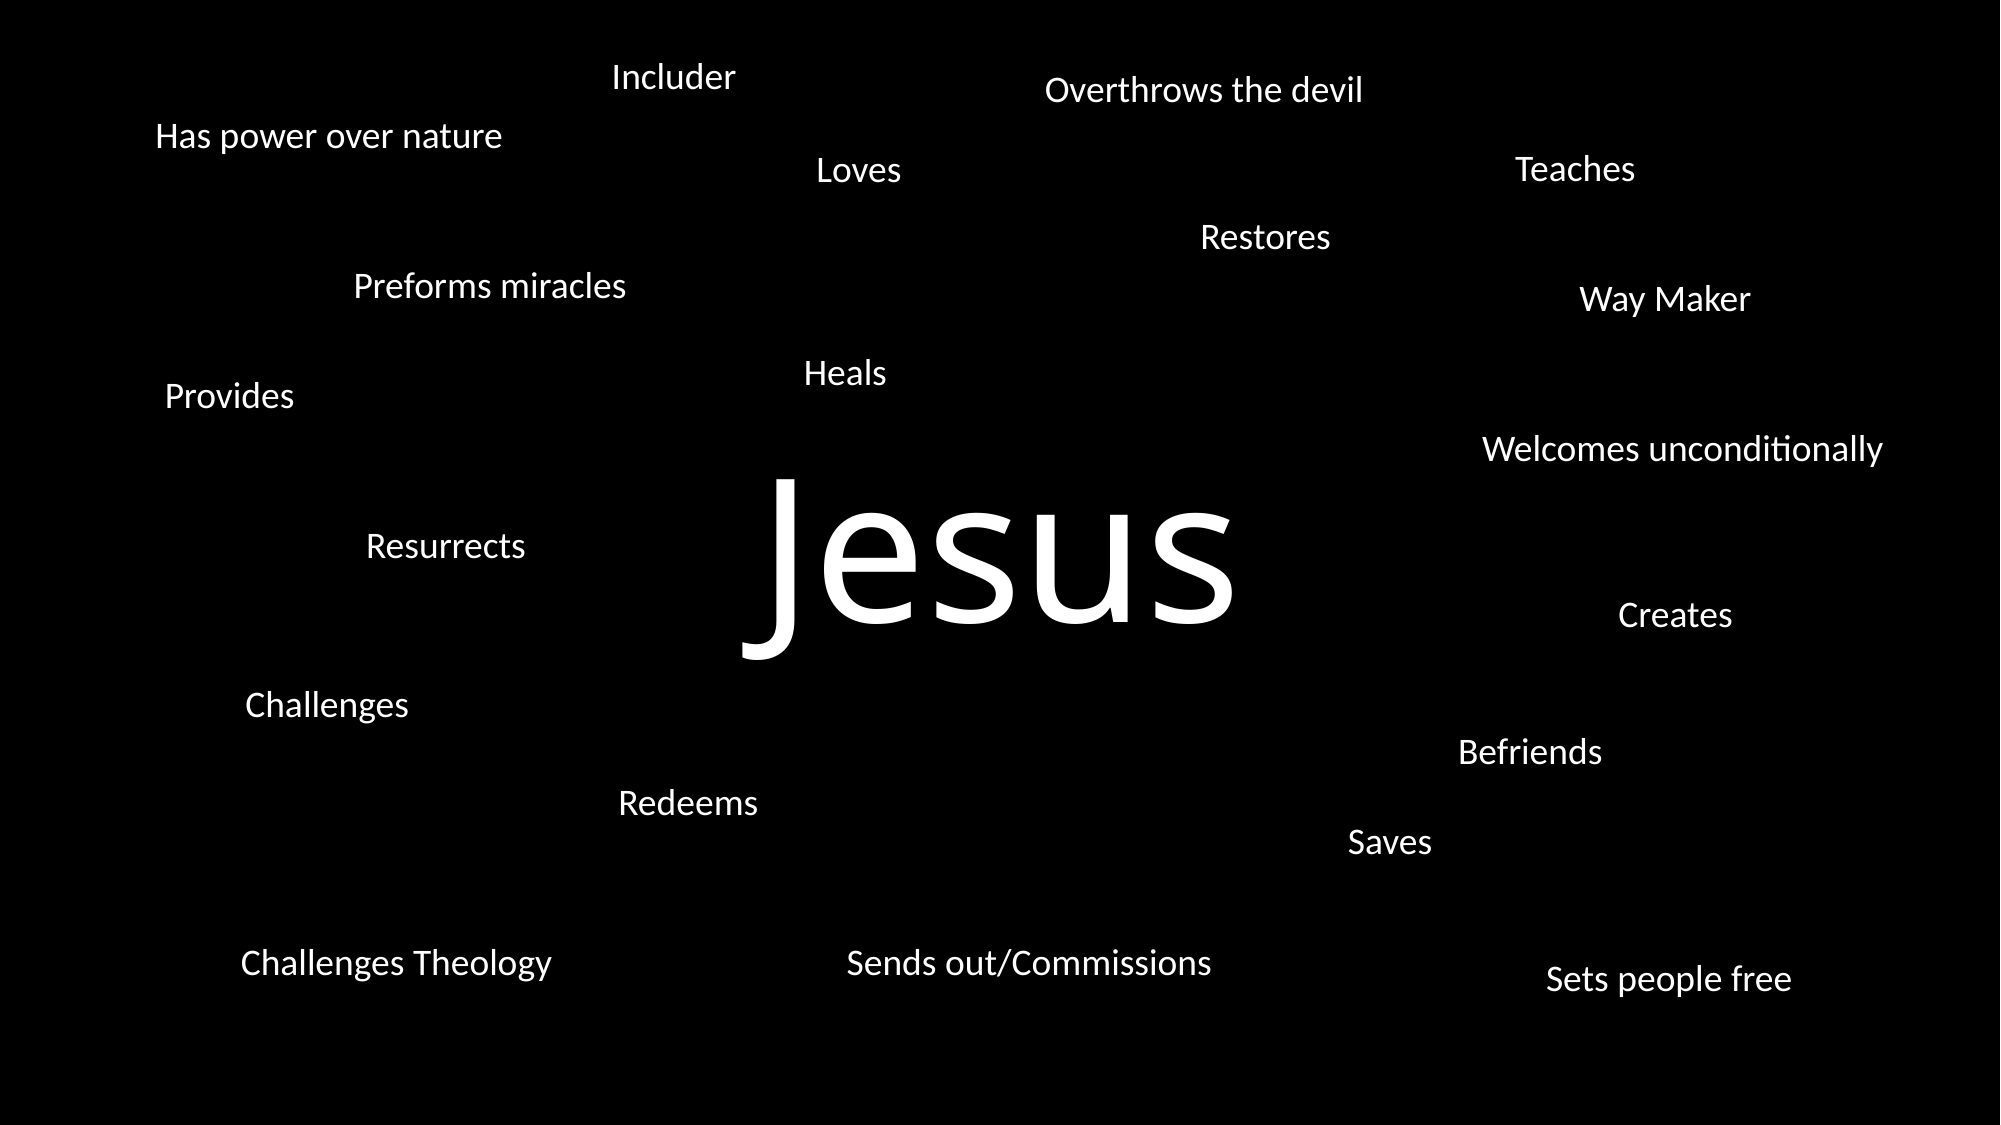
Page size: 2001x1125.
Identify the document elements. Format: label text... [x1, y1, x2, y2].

text_box Creates [1603, 582, 2000, 643]
text_box Overthrows the devil [1030, 57, 1427, 118]
text_box Welcomes unconditionally [1467, 416, 1924, 477]
text_box Challenges [230, 672, 628, 732]
text_box Restores [1185, 204, 1583, 265]
text_box Challenges Theology [226, 930, 623, 991]
text_box Includer [596, 44, 994, 105]
text_box Sends out/Commissions [831, 930, 1229, 991]
text_box Resurrects [351, 513, 748, 573]
text_box Saves [1333, 809, 1730, 870]
text_box Way Maker [1564, 266, 1961, 327]
text_box Befriends [1443, 719, 1840, 780]
text_box Teaches [1500, 136, 1897, 196]
text_box Provides [150, 363, 547, 424]
text_box Sets people free [1531, 946, 1928, 1007]
text_box Has power over nature [140, 103, 537, 164]
text_box Loves [801, 137, 1199, 198]
text_box Jesus [402, 414, 1598, 670]
text_box Preforms miracles [338, 253, 736, 314]
text_box Heals [789, 340, 1186, 401]
text_box Redeems [603, 770, 1000, 831]
